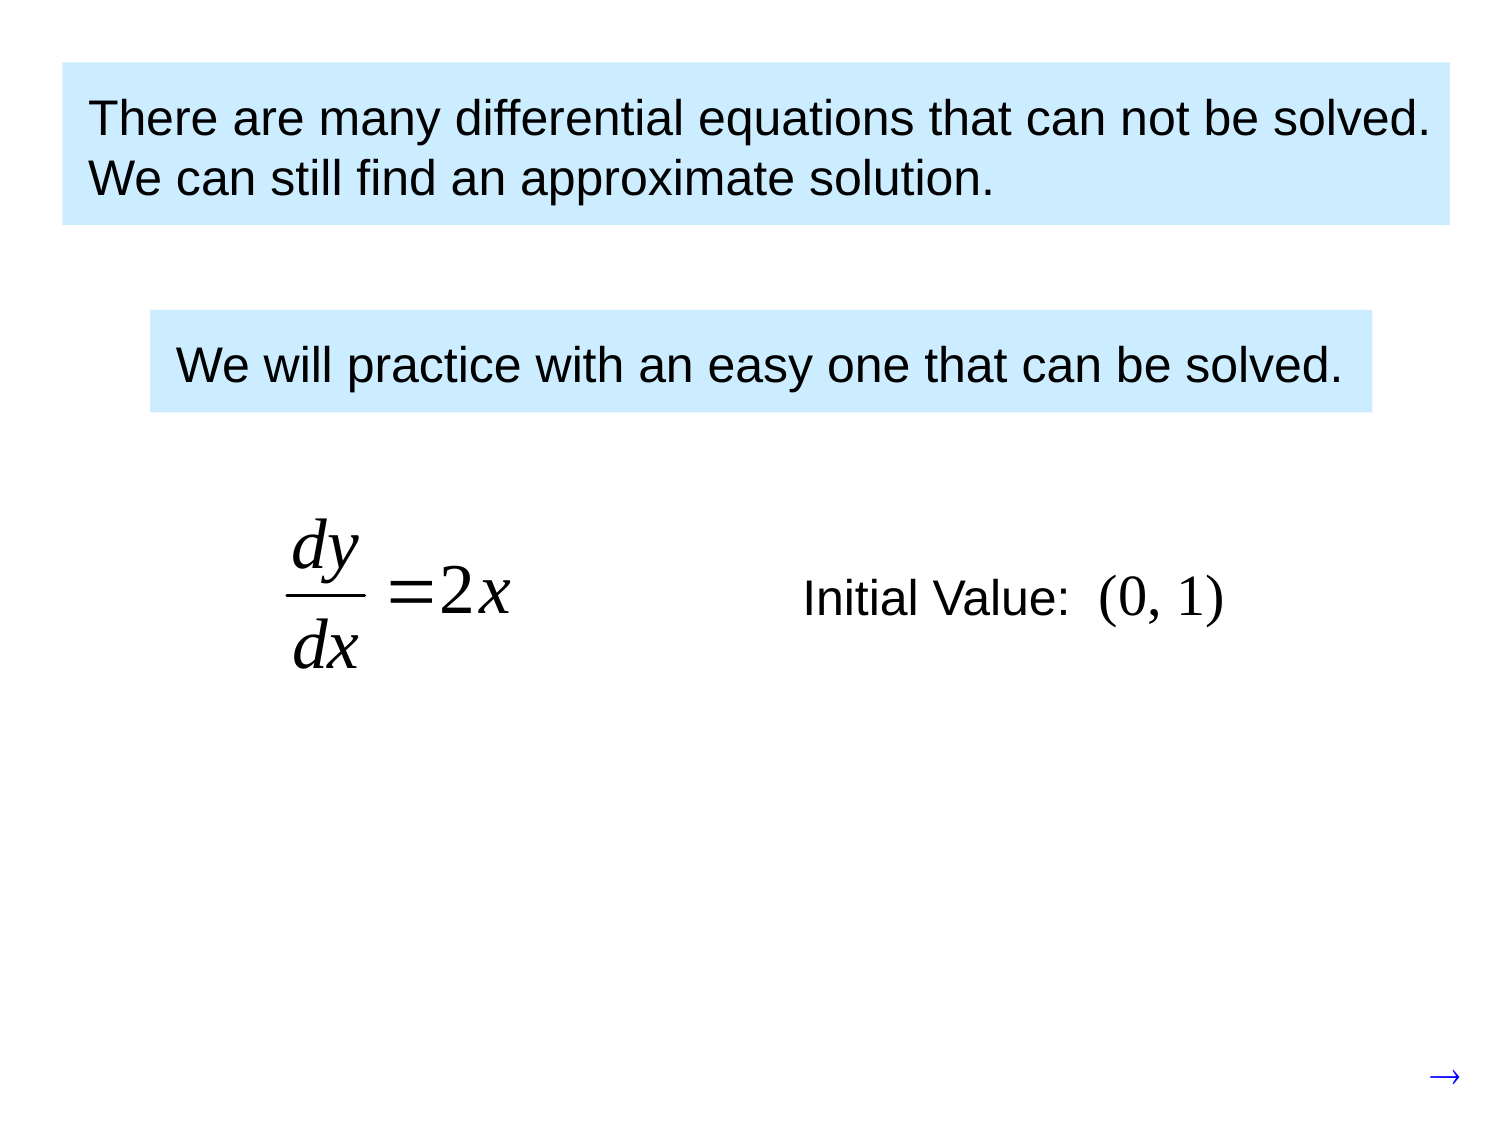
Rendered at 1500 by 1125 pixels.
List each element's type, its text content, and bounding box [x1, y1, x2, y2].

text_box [149, 309, 1373, 413]
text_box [1424, 1062, 1474, 1098]
text_box Initial Value: (0, 1) [787, 549, 1288, 635]
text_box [274, 499, 526, 685]
text_box [62, 62, 1450, 225]
text_box There are many differential equations that can not be solved. We can still find an approximate solution. [73, 77, 1448, 213]
